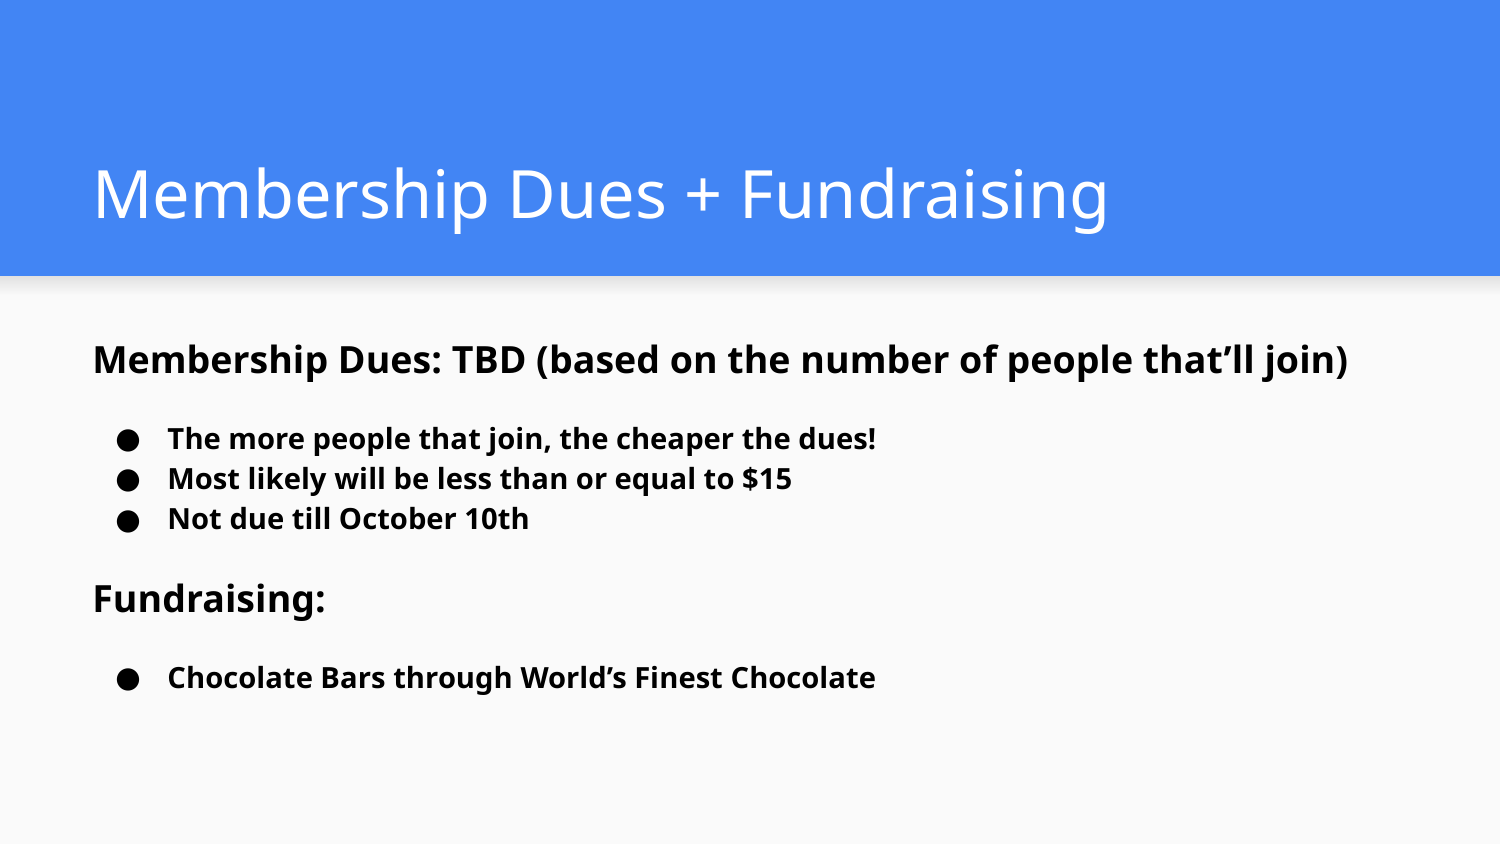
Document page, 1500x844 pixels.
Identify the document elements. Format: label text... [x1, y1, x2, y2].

title Membership Dues + Fundraising [77, 121, 1427, 248]
list Membership Dues: TBD (based on the number of people that’ll join) The more people that join, the cheaper the dues! Most likely will be less than or equal to $15 Not due till October 10th Fundraising: Chocolate Bars through World’s Finest Chocolate [77, 314, 1427, 760]
